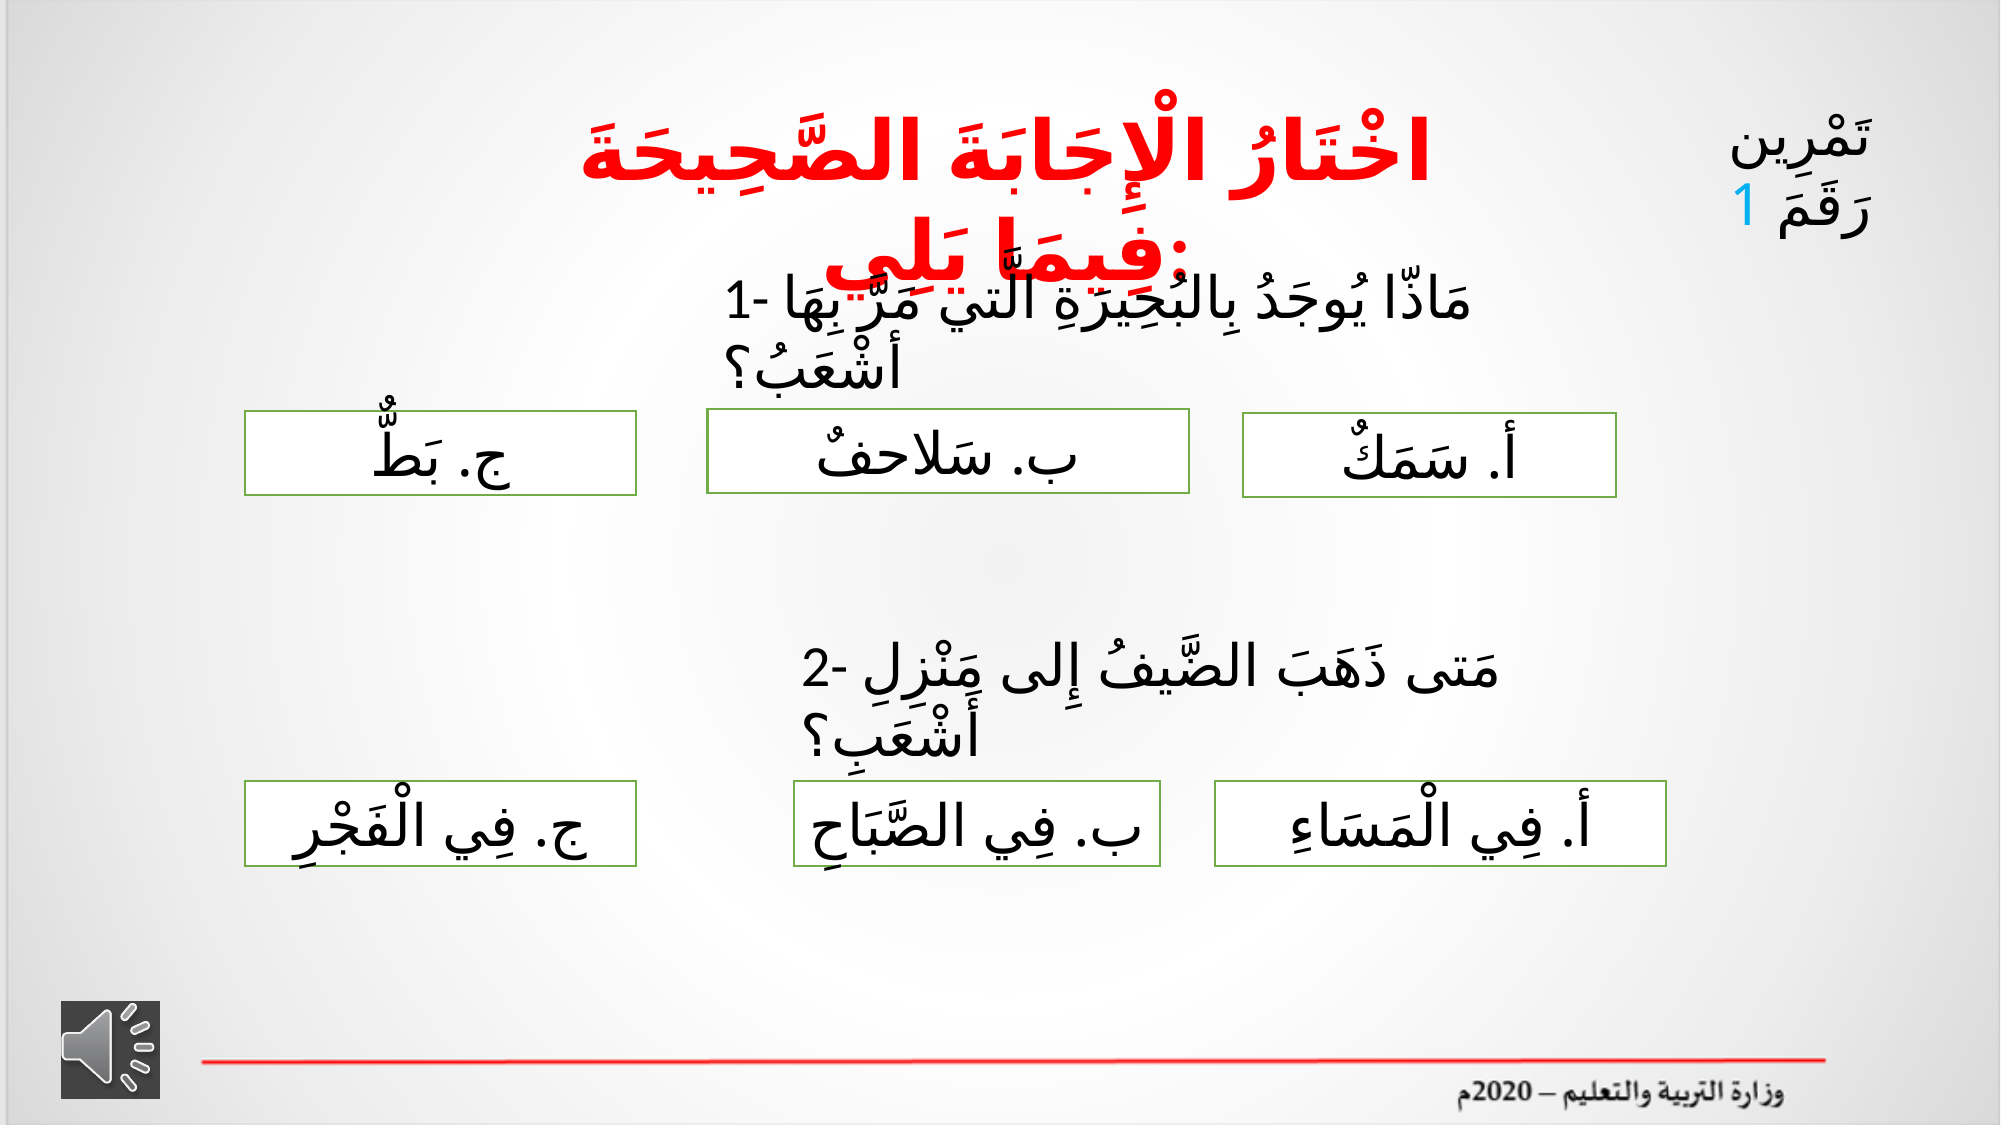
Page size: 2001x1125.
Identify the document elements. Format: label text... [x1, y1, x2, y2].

text_box تَمْرِين رَقَمَ 1 [1665, 90, 1936, 245]
text_box ب. سَلاحفٌ [706, 408, 1190, 494]
text_box ج. بَطٌّ [244, 410, 637, 496]
text_box 1- مَاذّا يُوجَدُ بِالبُحِيرَةِ الَّتي مَرَّ بِهَا أشْعَبُ؟ [707, 252, 1533, 408]
picture [0, 0, 2001, 1125]
text_box أ. فِي الْمَسَاءِ [1214, 780, 1667, 867]
text_box اخْتَارُ الْإِجَابَةَ الصَّحِيحَةَ فِيمَا يَلِي: [541, 90, 1471, 305]
text_box أ. سَمَكٌ [1242, 412, 1617, 498]
text_box ج. فِي الْفَجْرِ [244, 780, 637, 867]
text_box ب. فِي الصَّبَاحِ [793, 780, 1161, 867]
text_box 2- مَتى ذَهَبَ الضَّيفُ إِلى مَنْزِلِ أَشْعَبِ؟ [786, 621, 1592, 776]
